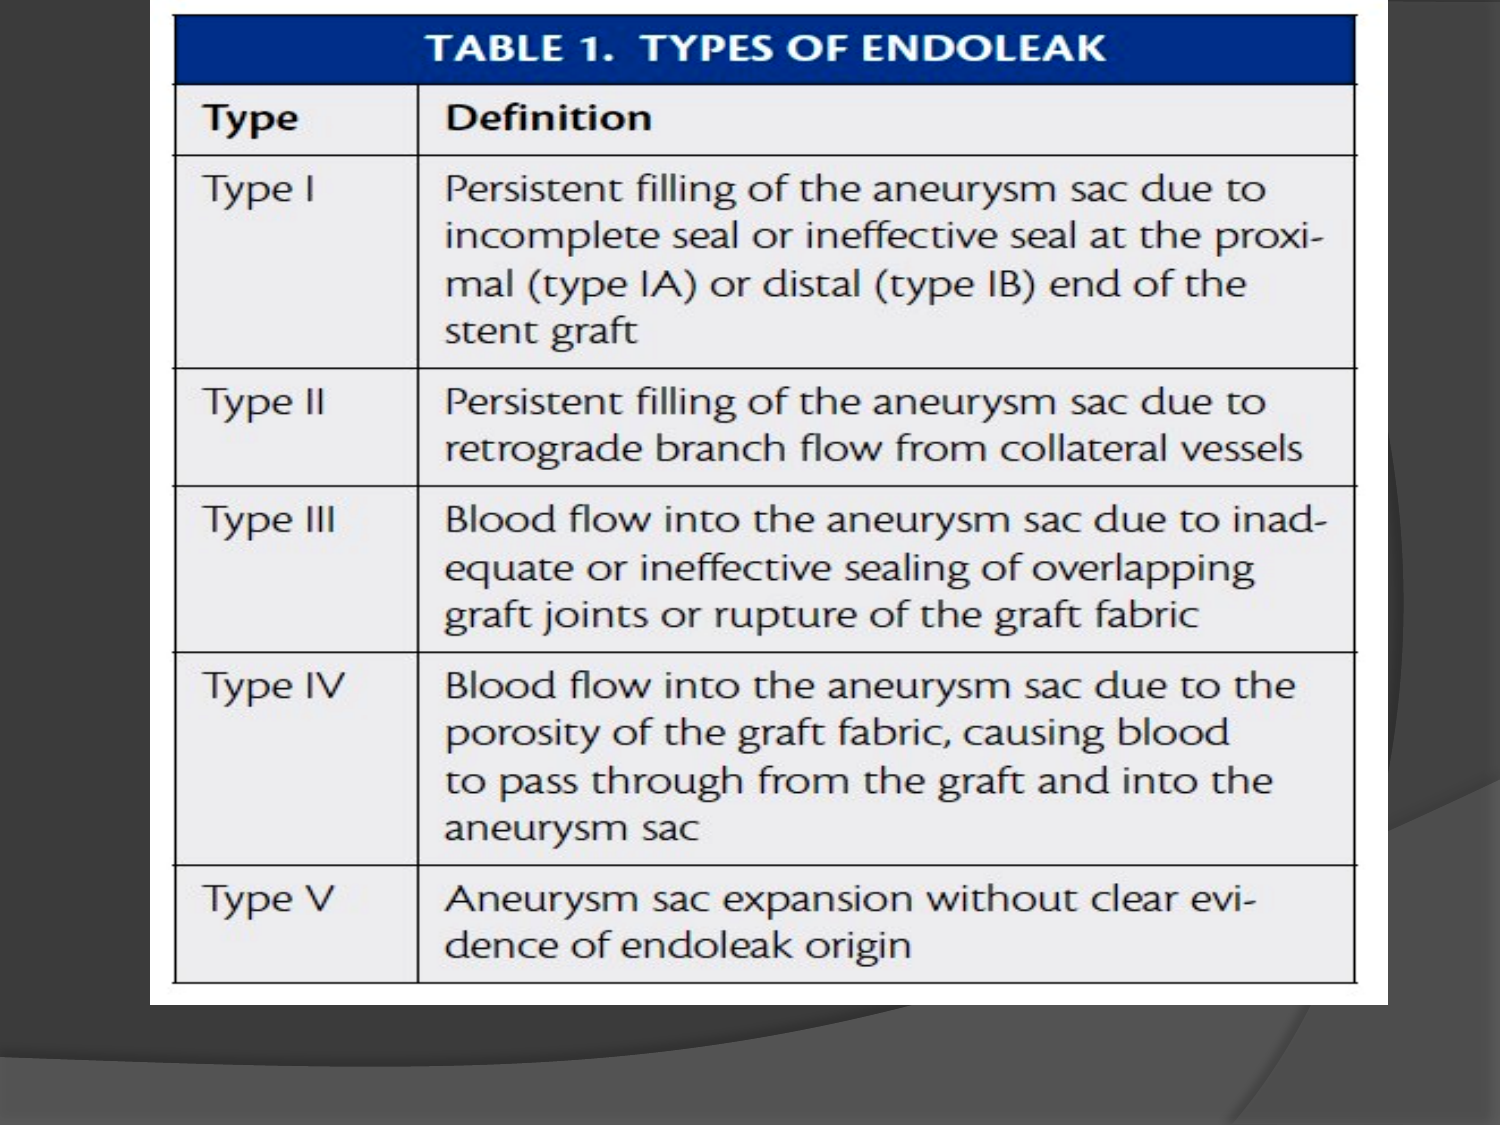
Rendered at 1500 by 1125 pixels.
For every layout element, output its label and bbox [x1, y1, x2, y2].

list [149, 0, 1388, 1006]
